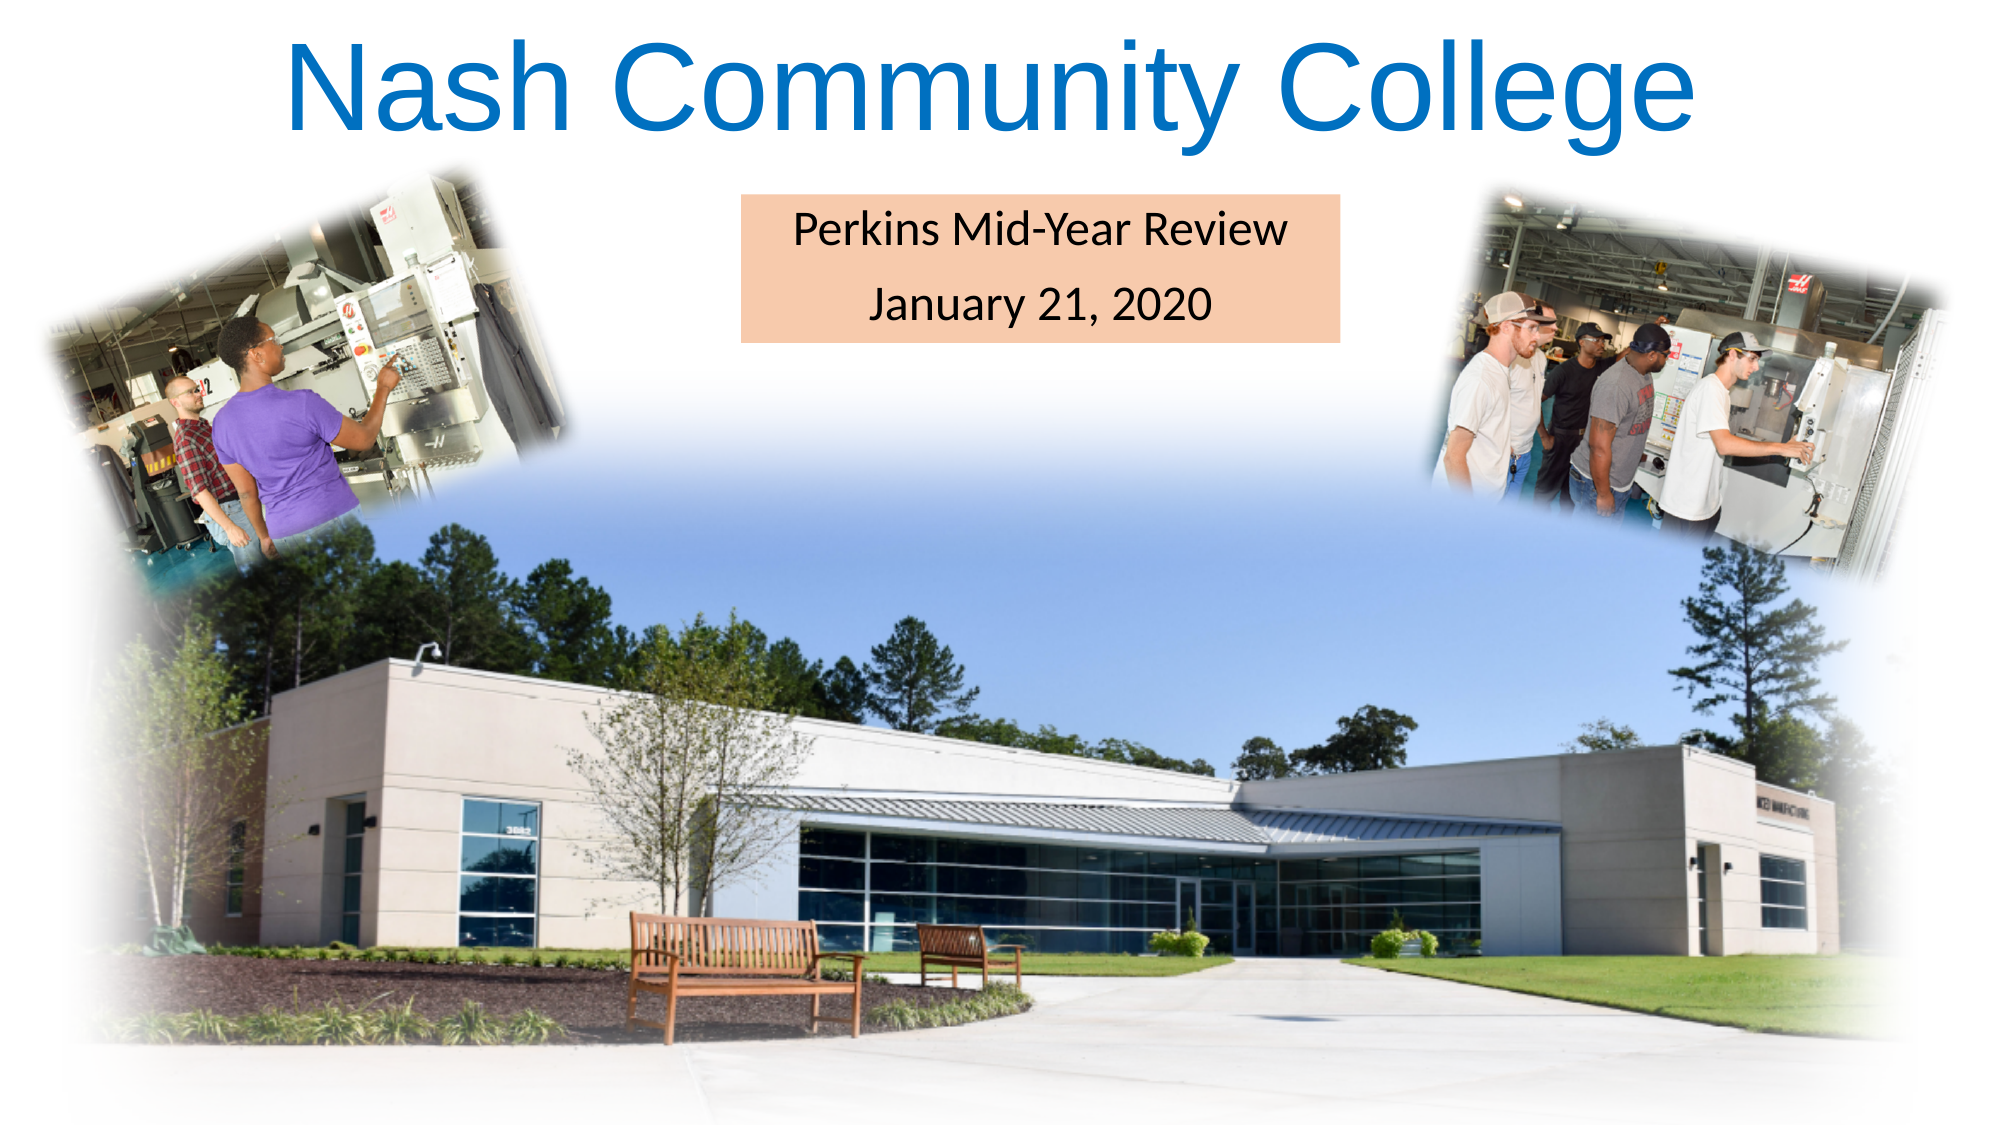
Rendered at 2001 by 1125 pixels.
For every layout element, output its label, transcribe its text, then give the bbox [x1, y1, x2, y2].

title Nash Community College [241, 0, 1742, 166]
picture [60, 192, 1935, 1125]
subtitle Perkins Mid-Year Review January 21, 2020 [741, 194, 1341, 343]
